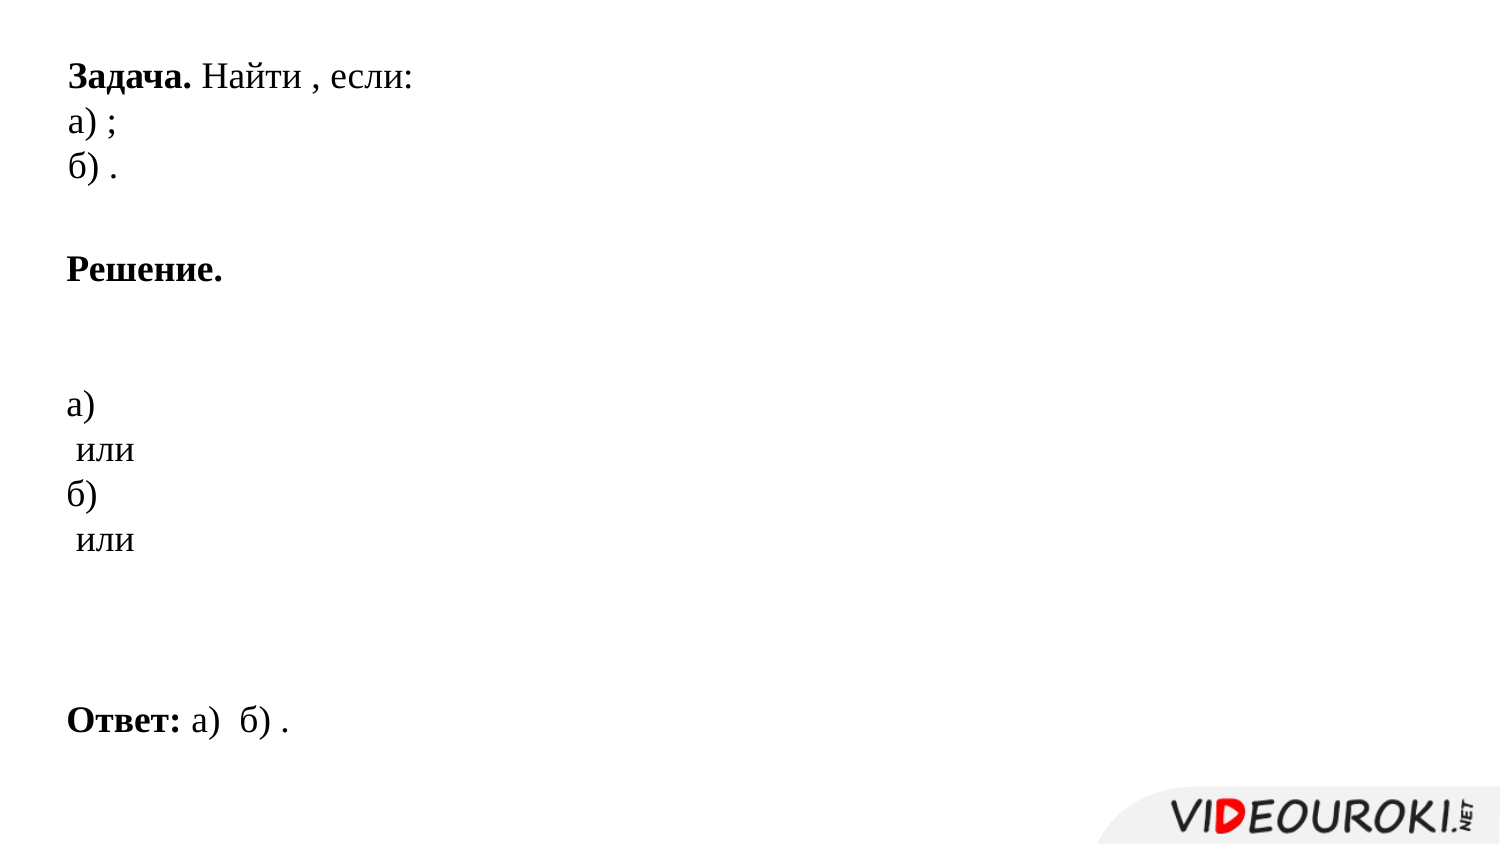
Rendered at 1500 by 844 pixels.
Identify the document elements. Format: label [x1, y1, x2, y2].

text_box [1097, 786, 1500, 844]
